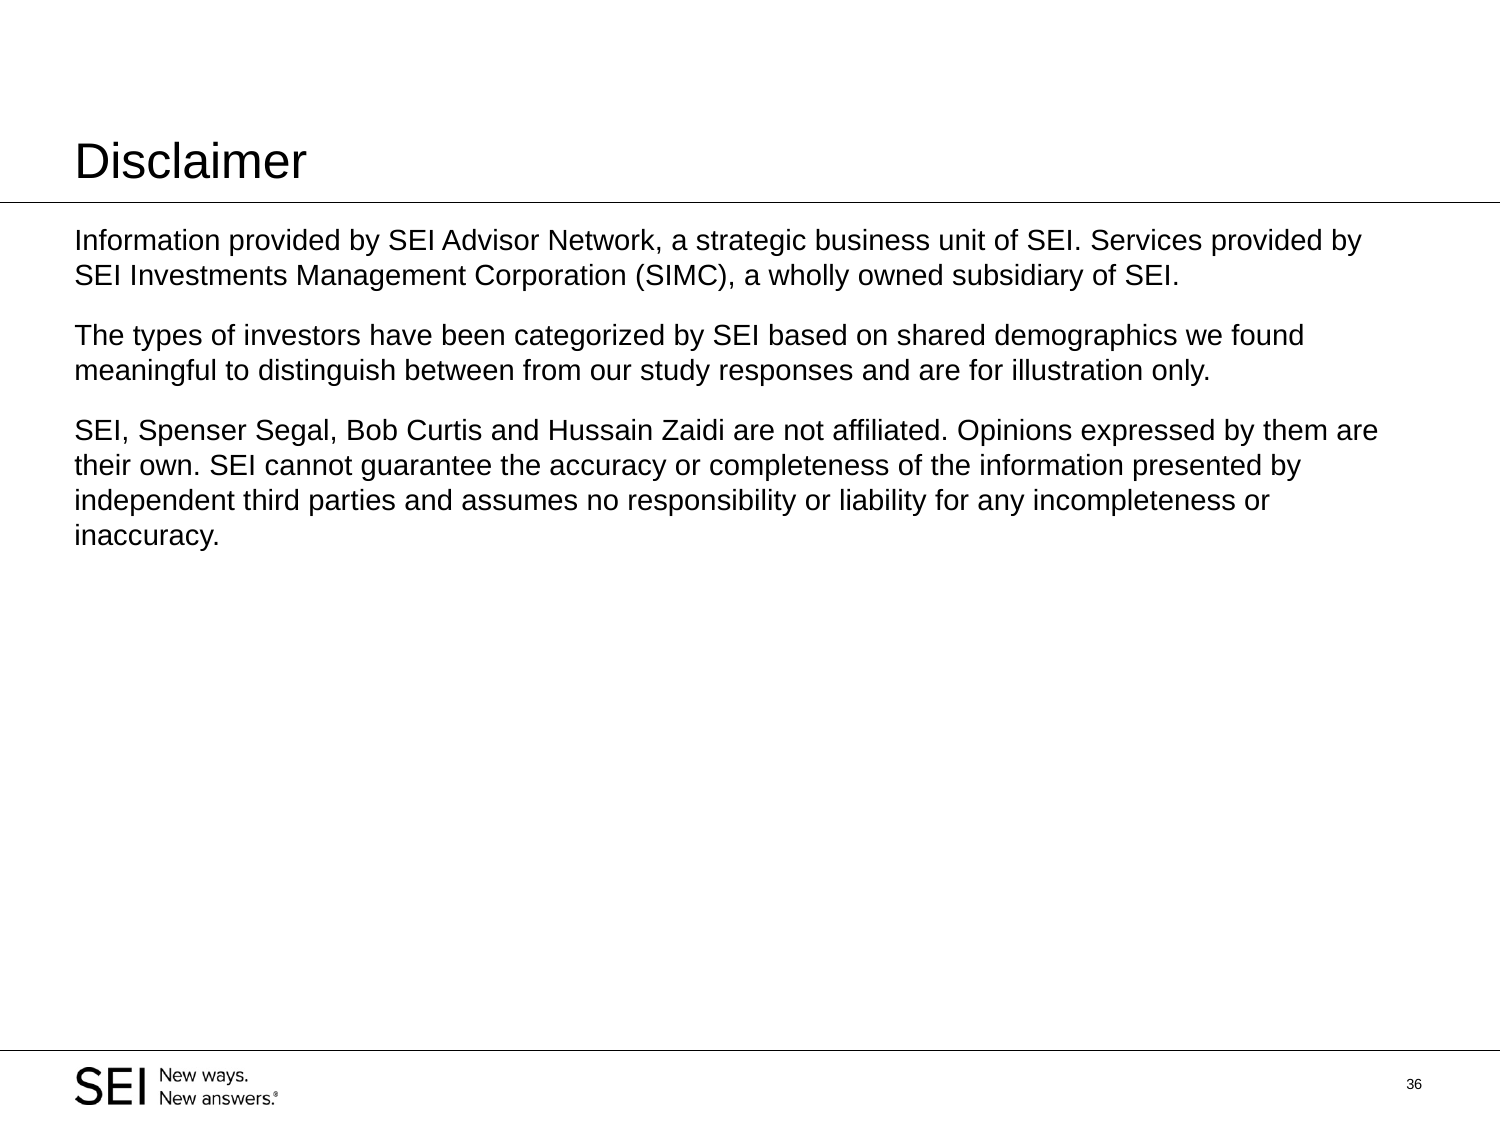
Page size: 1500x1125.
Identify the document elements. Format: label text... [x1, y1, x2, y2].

list Information provided by SEI Advisor Network, a strategic business unit of SEI. Services provided by SEI Investments Management Corporation (SIMC), a wholly owned subsidiary of SEI. The types of investors have been categorized by SEI based on shared demographics we found meaningful to distinguish between from our study responses and are for illustration only. SEI, Spenser Segal, Bob Curtis and Hussain Zaidi are not affiliated. Opinions expressed by them are their own. SEI cannot guarantee the accuracy or completeness of the information presented by independent third parties and assumes no responsibility or liability for any incompleteness or inaccuracy. [74, 221, 1400, 915]
title Disclaimer [74, 75, 1434, 196]
picture [75, 1067, 278, 1105]
